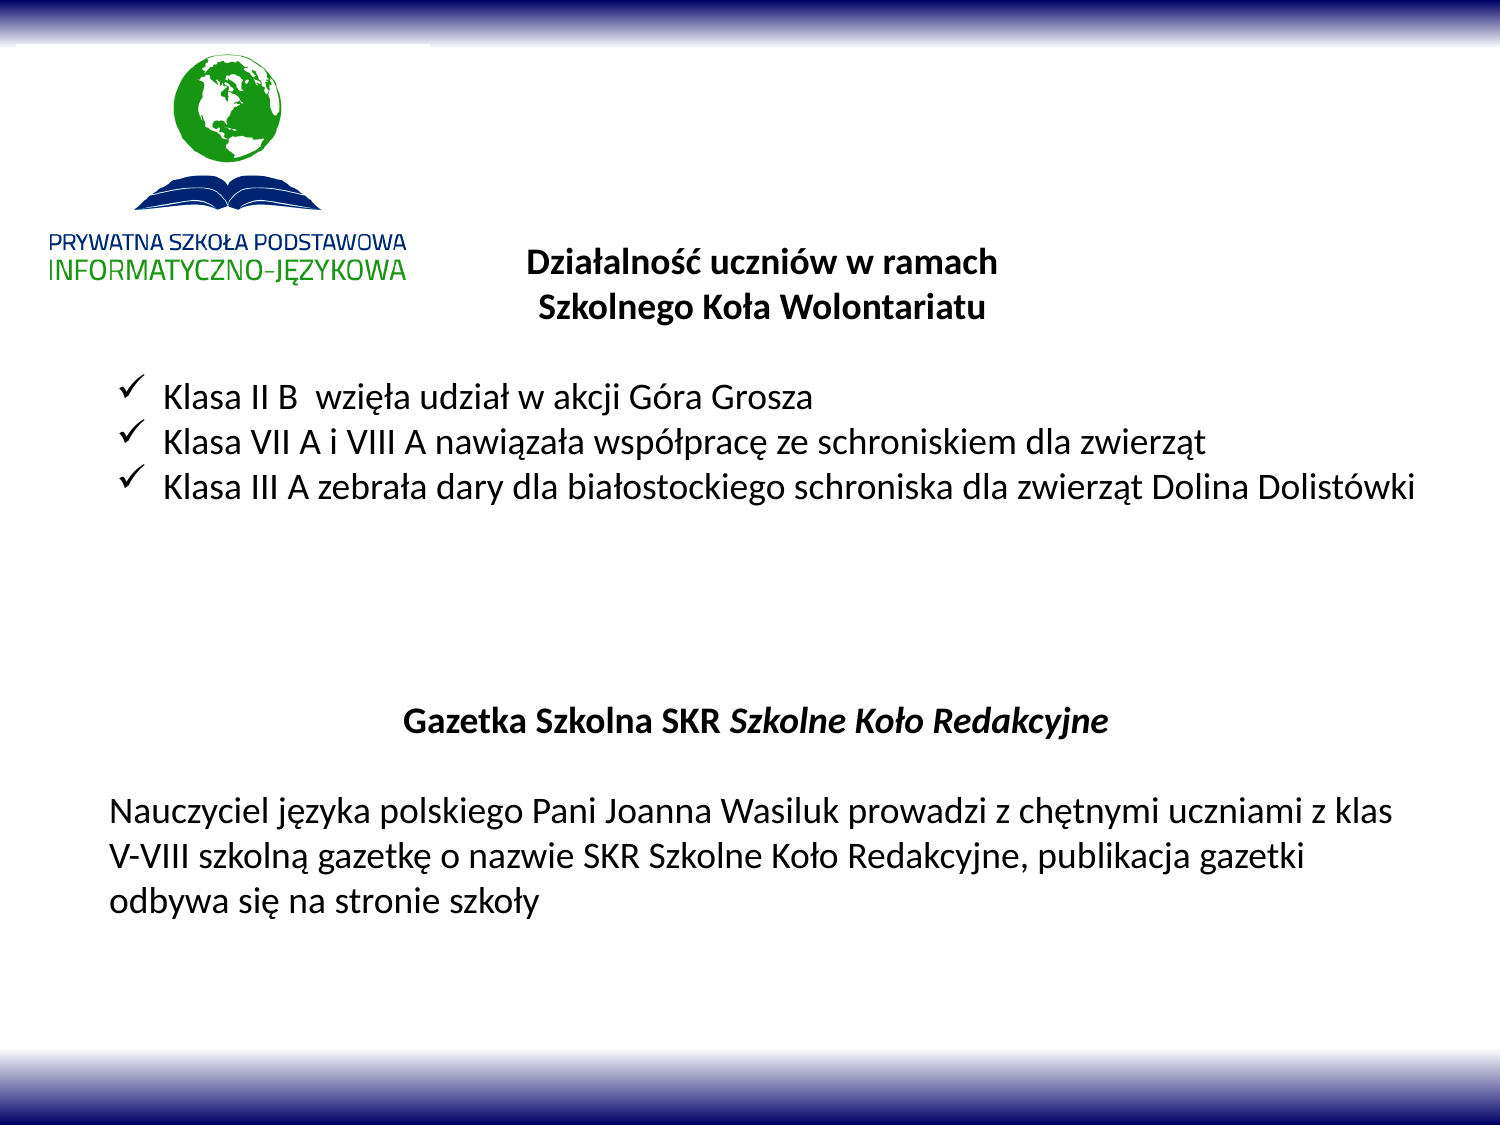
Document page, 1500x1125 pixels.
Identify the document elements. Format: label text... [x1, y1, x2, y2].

text_box [0, 0, 1500, 49]
text_box Działalność uczniów w ramach Szkolnego Koła Wolontariatu Klasa II B wzięła udział w akcji Góra Grosza Klasa VII A i VIII A nawiązała współpracę ze schroniskiem dla zwierząt Klasa III A zebrała dary dla białostockiego schroniska dla zwierząt Dolina Dolistówki [101, 229, 1433, 515]
picture [16, 44, 430, 296]
text_box Gazetka Szkolna SKR Szkolne Koło Redakcyjne Nauczyciel języka polskiego Pani Joanna Wasiluk prowadzi z chętnymi uczniami z klas V-VIII szkolną gazetkę o nazwie SKR Szkolne Koło Redakcyjne, publikacja gazetki odbywa się na stronie szkoły [94, 689, 1419, 929]
text_box [0, 1047, 1500, 1125]
